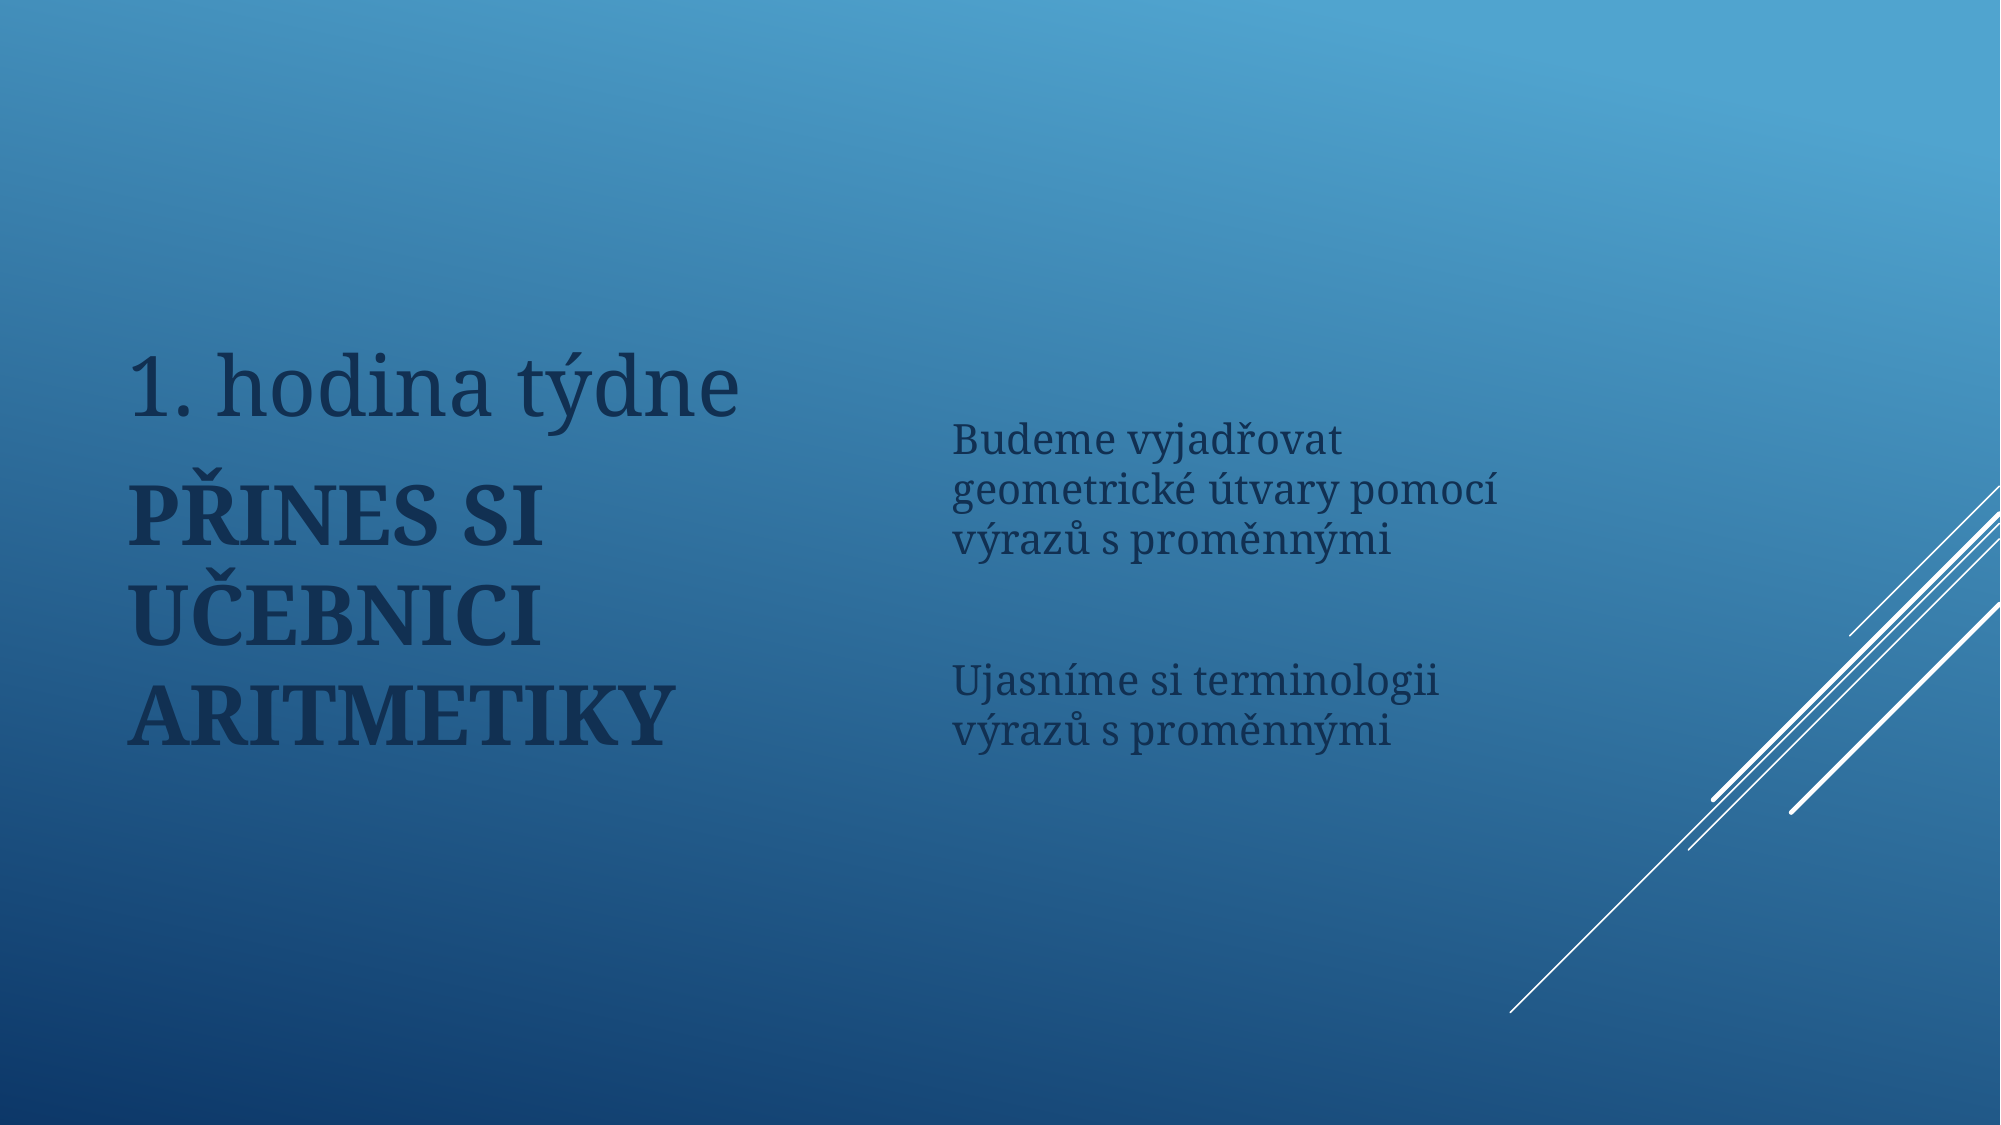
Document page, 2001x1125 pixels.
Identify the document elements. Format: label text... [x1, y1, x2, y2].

list 1. hodina týdne PŘINES SI UČEBNICI ARITMETIKY [112, 112, 837, 984]
list Budeme vyjadřovat geometrické útvary pomocí výrazů s proměnnými Ujasníme si terminologii výrazů s proměnnými [937, 404, 1538, 748]
